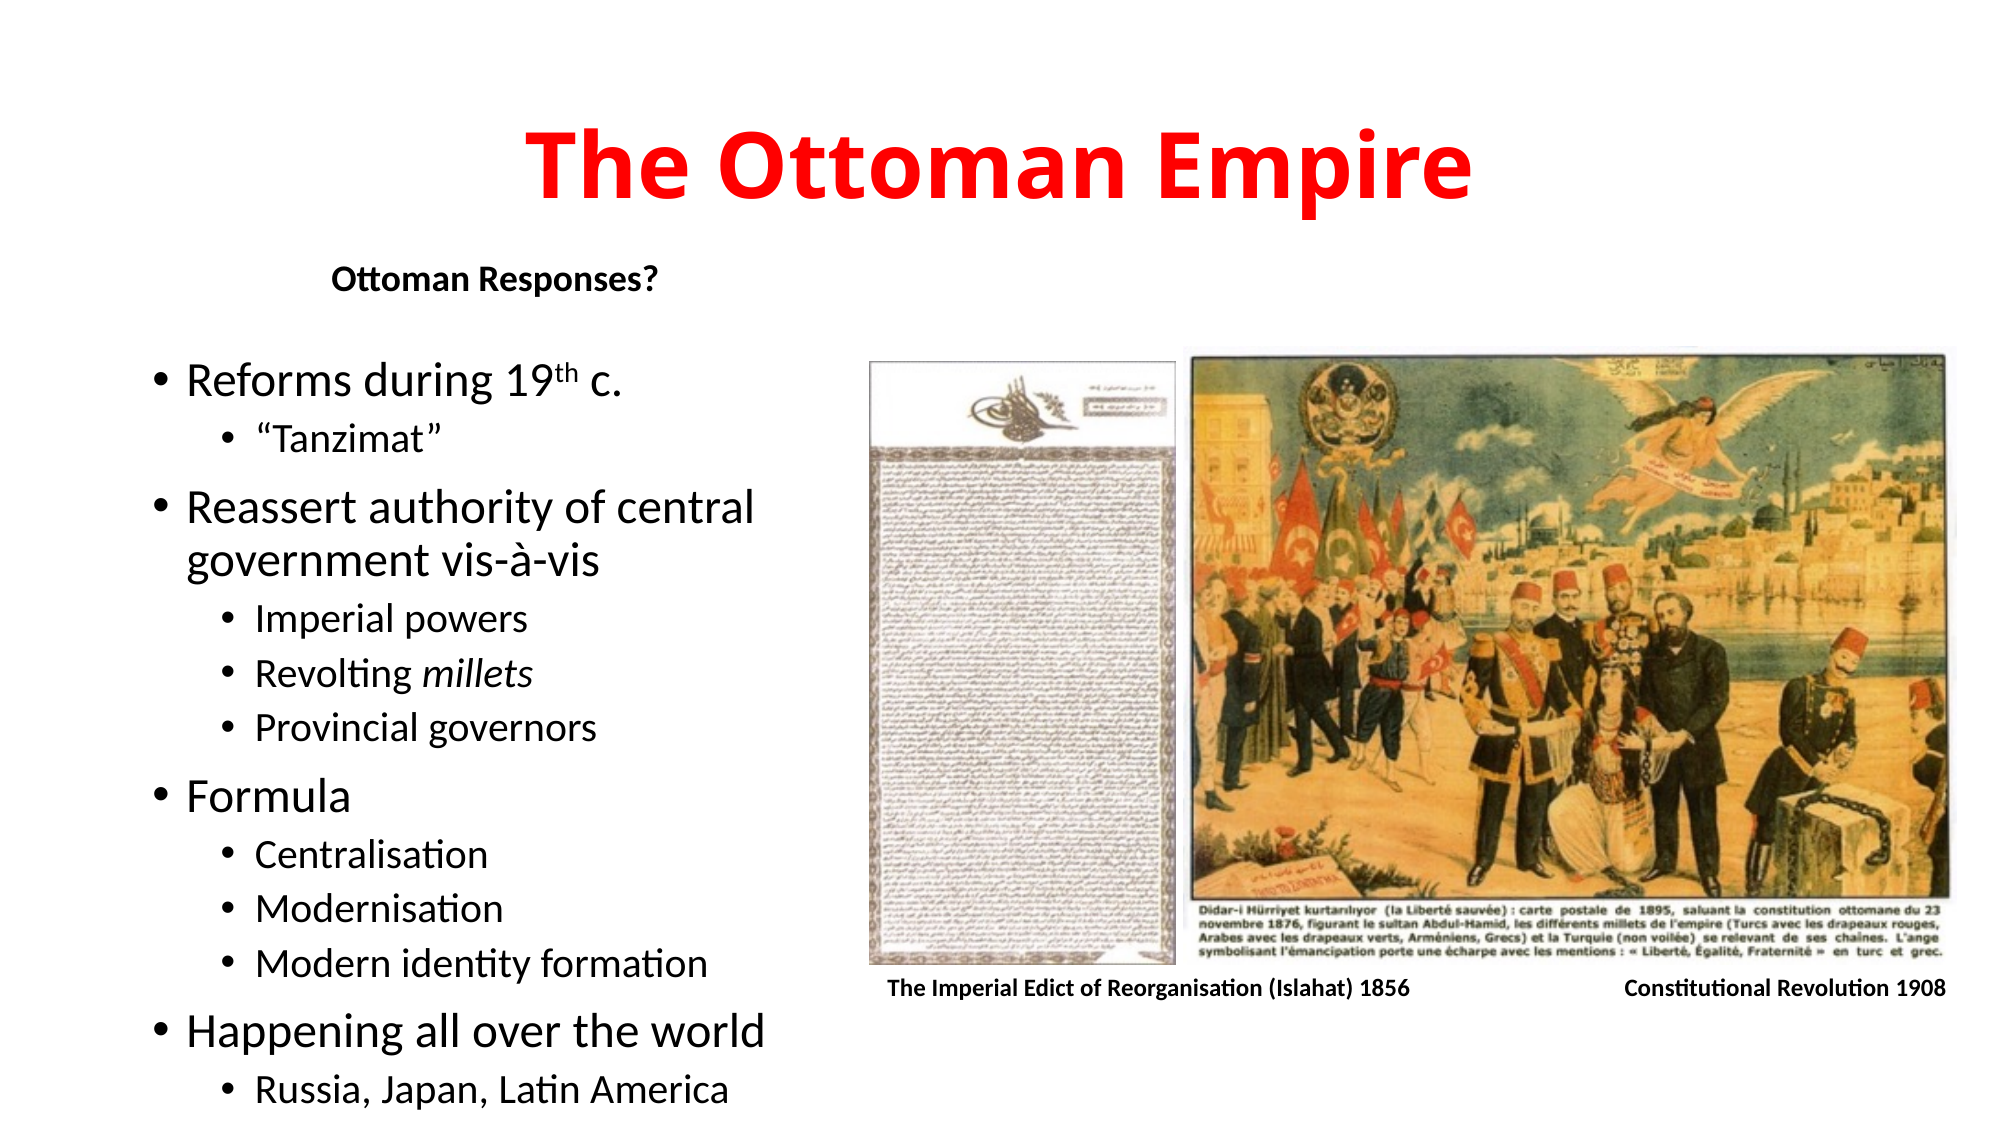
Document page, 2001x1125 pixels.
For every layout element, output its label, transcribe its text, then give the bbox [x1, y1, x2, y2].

text_box The Imperial Edict of Reorganisation (Islahat) 1856 [872, 964, 1432, 1010]
text_box Ottoman Responses? [157, 246, 835, 307]
title The Ottoman Empire [137, 59, 1863, 278]
picture [869, 361, 1176, 965]
text_box Constitutional Revolution 1908 [1609, 964, 1962, 1010]
list Reforms during 19th c. “Tanzimat” Reassert authority of central government vis-à-vis Imperial powers Revolting millets Provincial governors Formula Centralisation Modernisation Modern identity formation Happening all over the world Russia, Japan, Latin America [137, 346, 912, 1125]
picture [1183, 346, 1957, 965]
